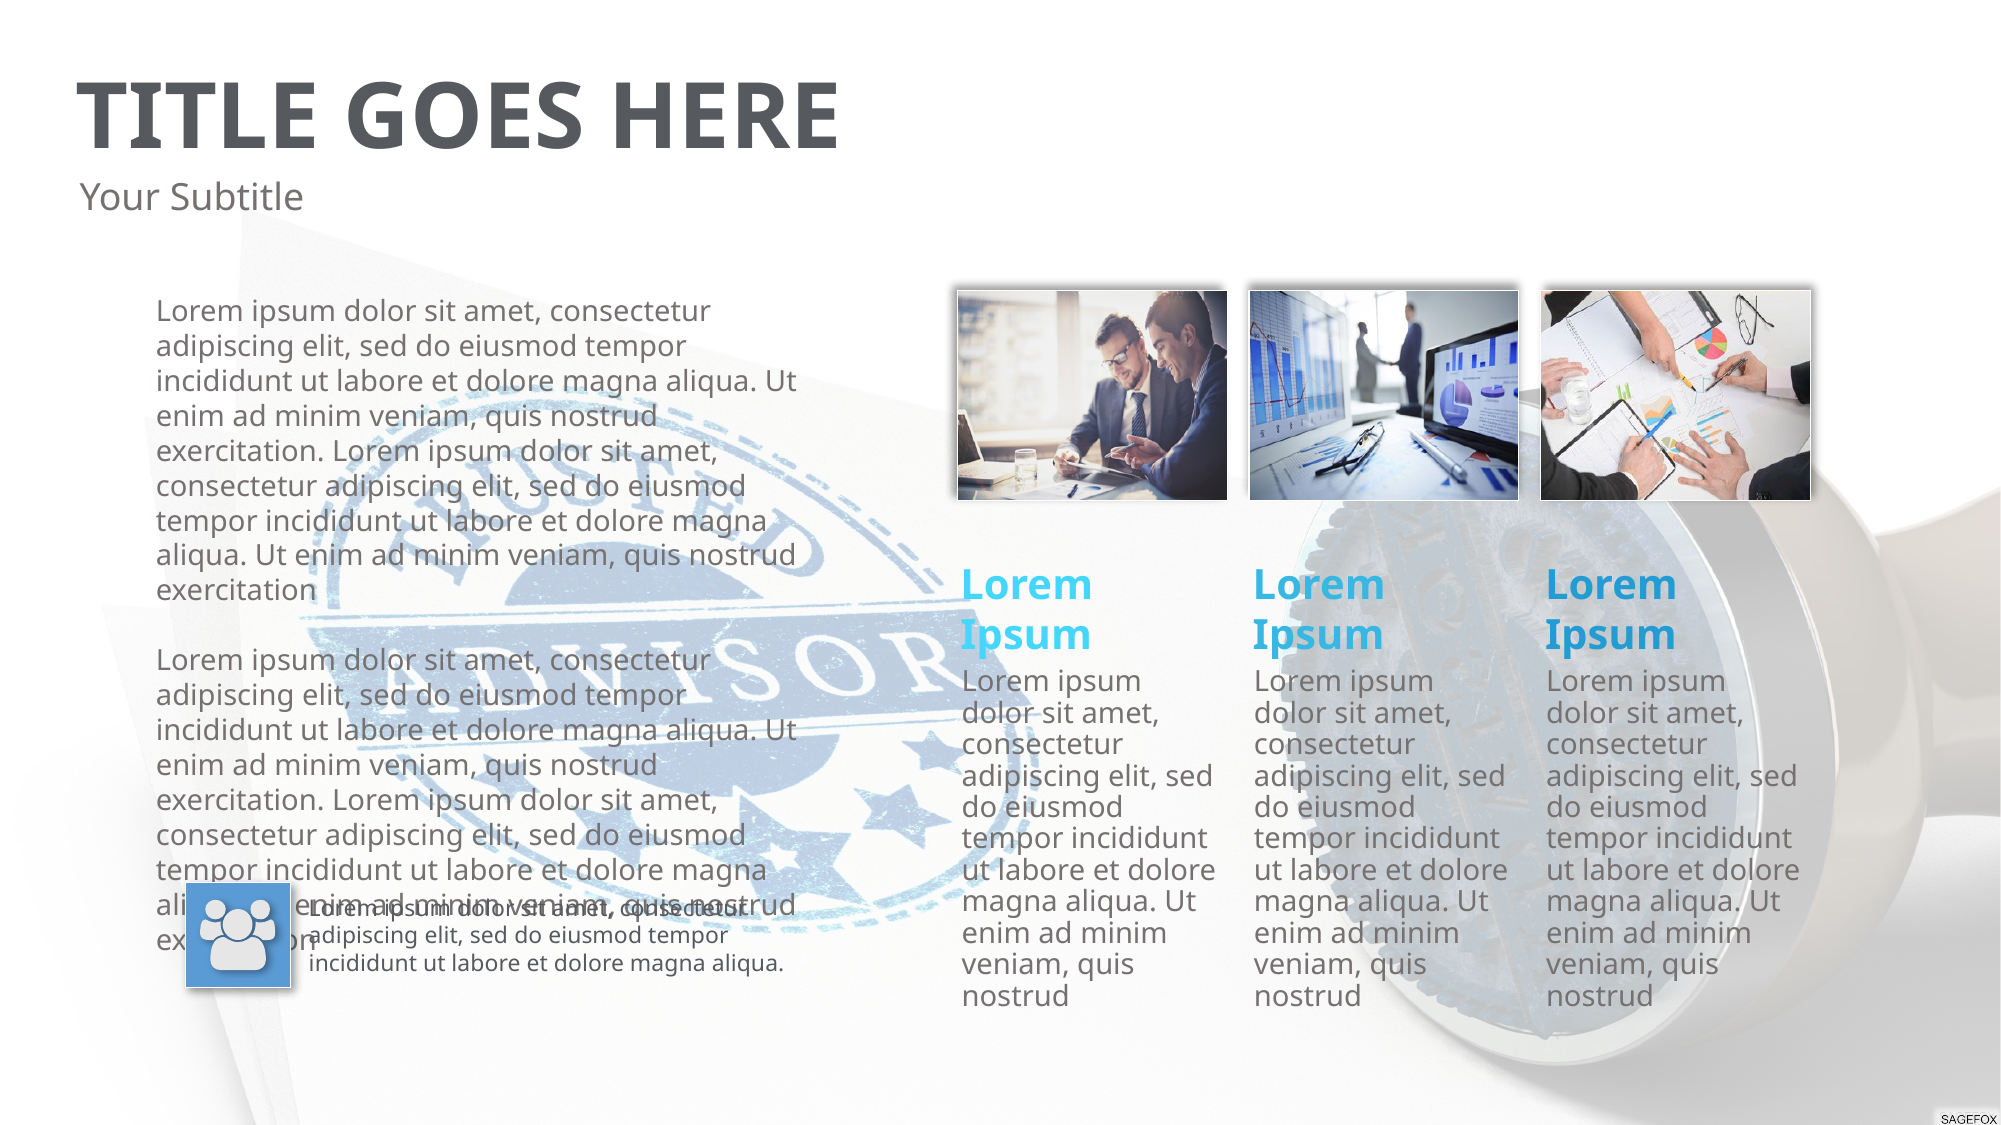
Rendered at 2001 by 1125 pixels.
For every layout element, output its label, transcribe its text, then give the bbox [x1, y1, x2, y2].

text_box Lorem ipsum dolor sit amet, consectetur adipiscing elit, sed do eiusmod tempor incididunt ut labore et dolore magna aliqua. Ut enim ad minim veniam, quis nostrud exercitation. Lorem ipsum dolor sit amet, consectetur adipiscing elit, sed do eiusmod tempor incididunt ut labore et dolore magna aliqua. Ut enim ad minim veniam, quis nostrud exercitation Lorem ipsum dolor sit amet, consectetur adipiscing elit, sed do eiusmod tempor incididunt ut labore et dolore magna aliqua. Ut enim ad minim veniam, quis nostrud exercitation. Lorem ipsum dolor sit amet, consectetur adipiscing elit, sed do eiusmod tempor incididunt ut labore et dolore magna aliqua. Ut enim ad minim veniam, quis nostrud exercitation [141, 284, 816, 1044]
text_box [1530, 550, 1807, 1000]
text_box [1237, 550, 1515, 1000]
text_box [1540, 290, 1812, 502]
text_box [956, 290, 1228, 502]
picture [1938, 1114, 1999, 1125]
text_box Lorem ipsum dolor sit amet, consectetur adipiscing elit, sed do eiusmod tempor incididunt ut labore et dolore magna aliqua. [308, 893, 788, 976]
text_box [60, 49, 1020, 227]
text_box [1248, 290, 1520, 502]
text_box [945, 550, 1223, 1000]
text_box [185, 882, 291, 988]
